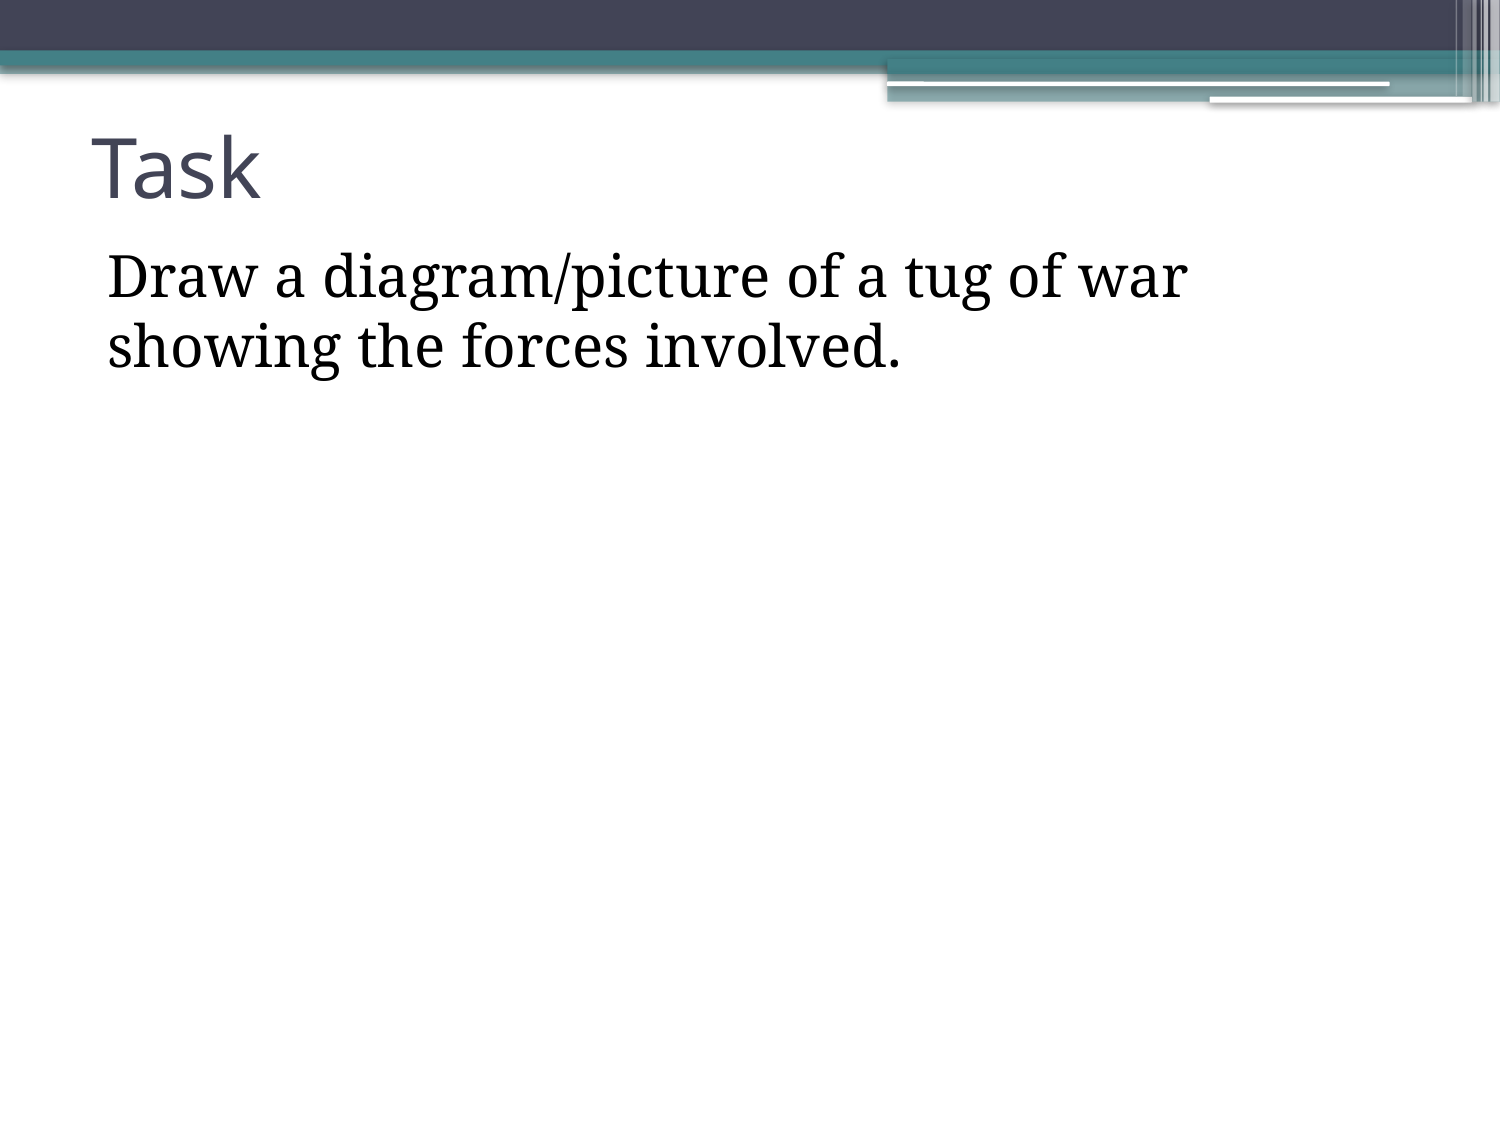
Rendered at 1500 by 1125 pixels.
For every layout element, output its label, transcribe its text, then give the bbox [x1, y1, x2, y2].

list Draw a diagram/picture of a tug of war showing the forces involved. [75, 231, 1425, 1079]
title Task [76, 78, 1427, 254]
